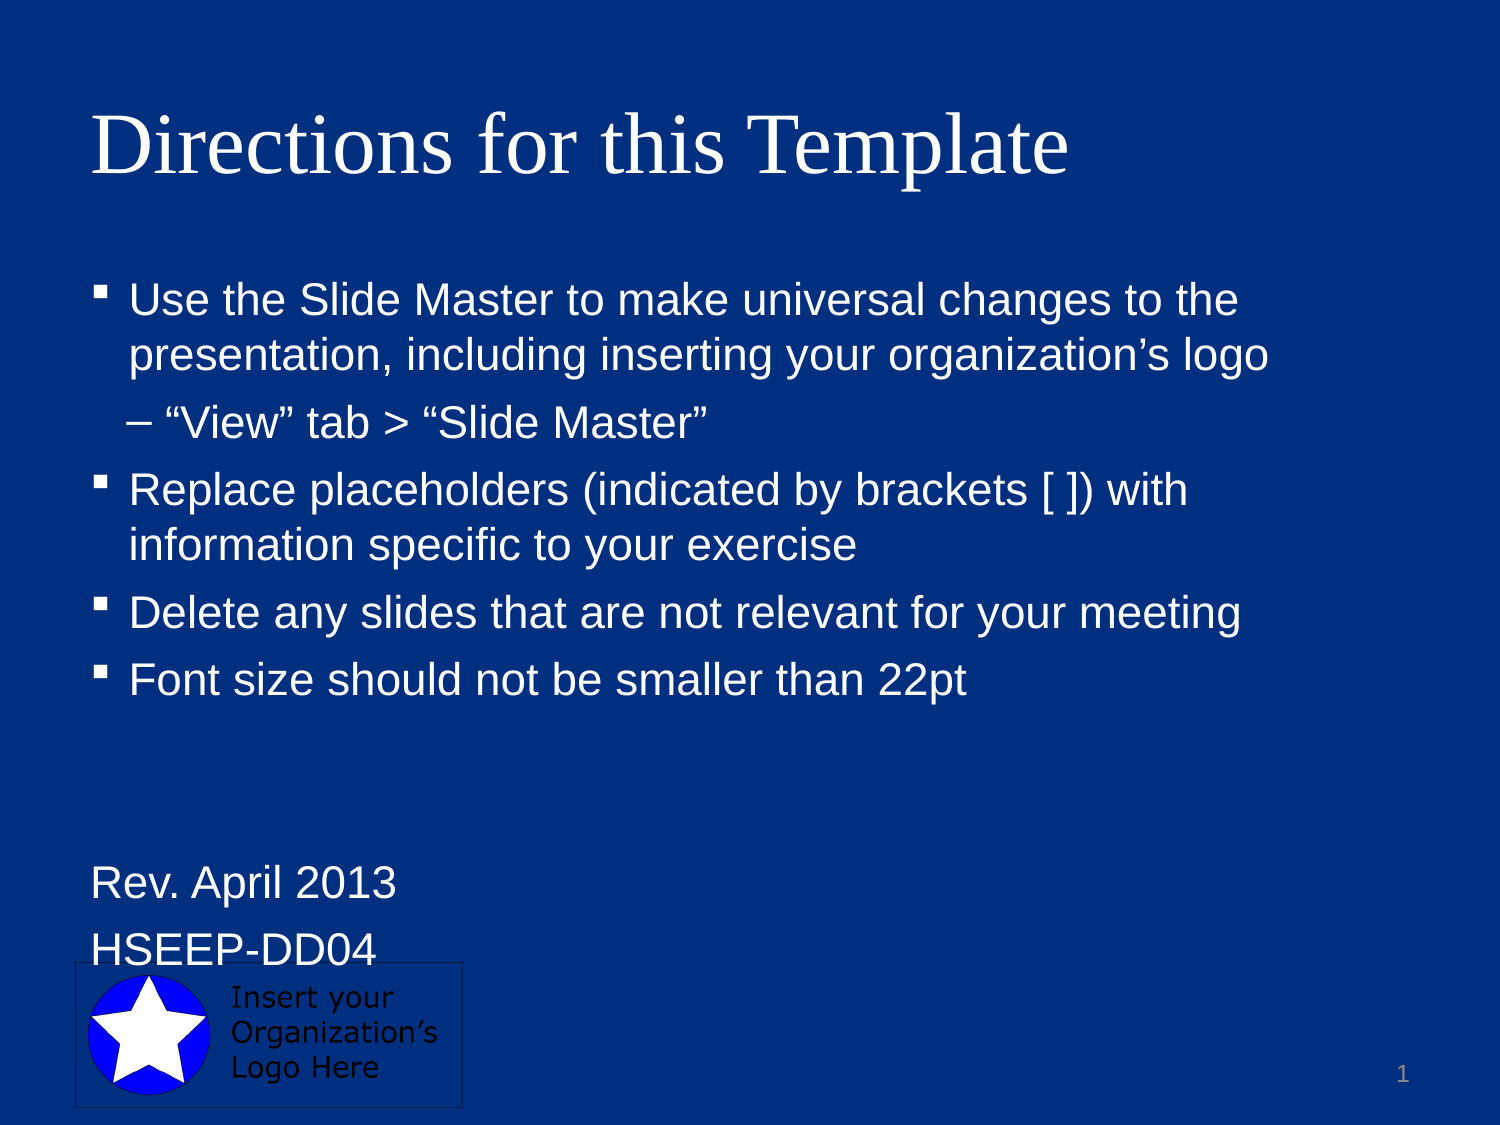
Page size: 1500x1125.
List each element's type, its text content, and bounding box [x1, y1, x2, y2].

slide_number 1 [1074, 1042, 1425, 1103]
title Directions for this Template [75, 45, 1425, 233]
list Use the Slide Master to make universal changes to the presentation, including inserting your organization’s logo “View” tab > “Slide Master” Replace placeholders (indicated by brackets [ ]) with information specific to your exercise Delete any slides that are not relevant for your meeting Font size should not be smaller than 22pt Rev. April 2013 HSEEP-DD04 [75, 262, 1425, 1005]
picture [75, 1005, 463, 1108]
